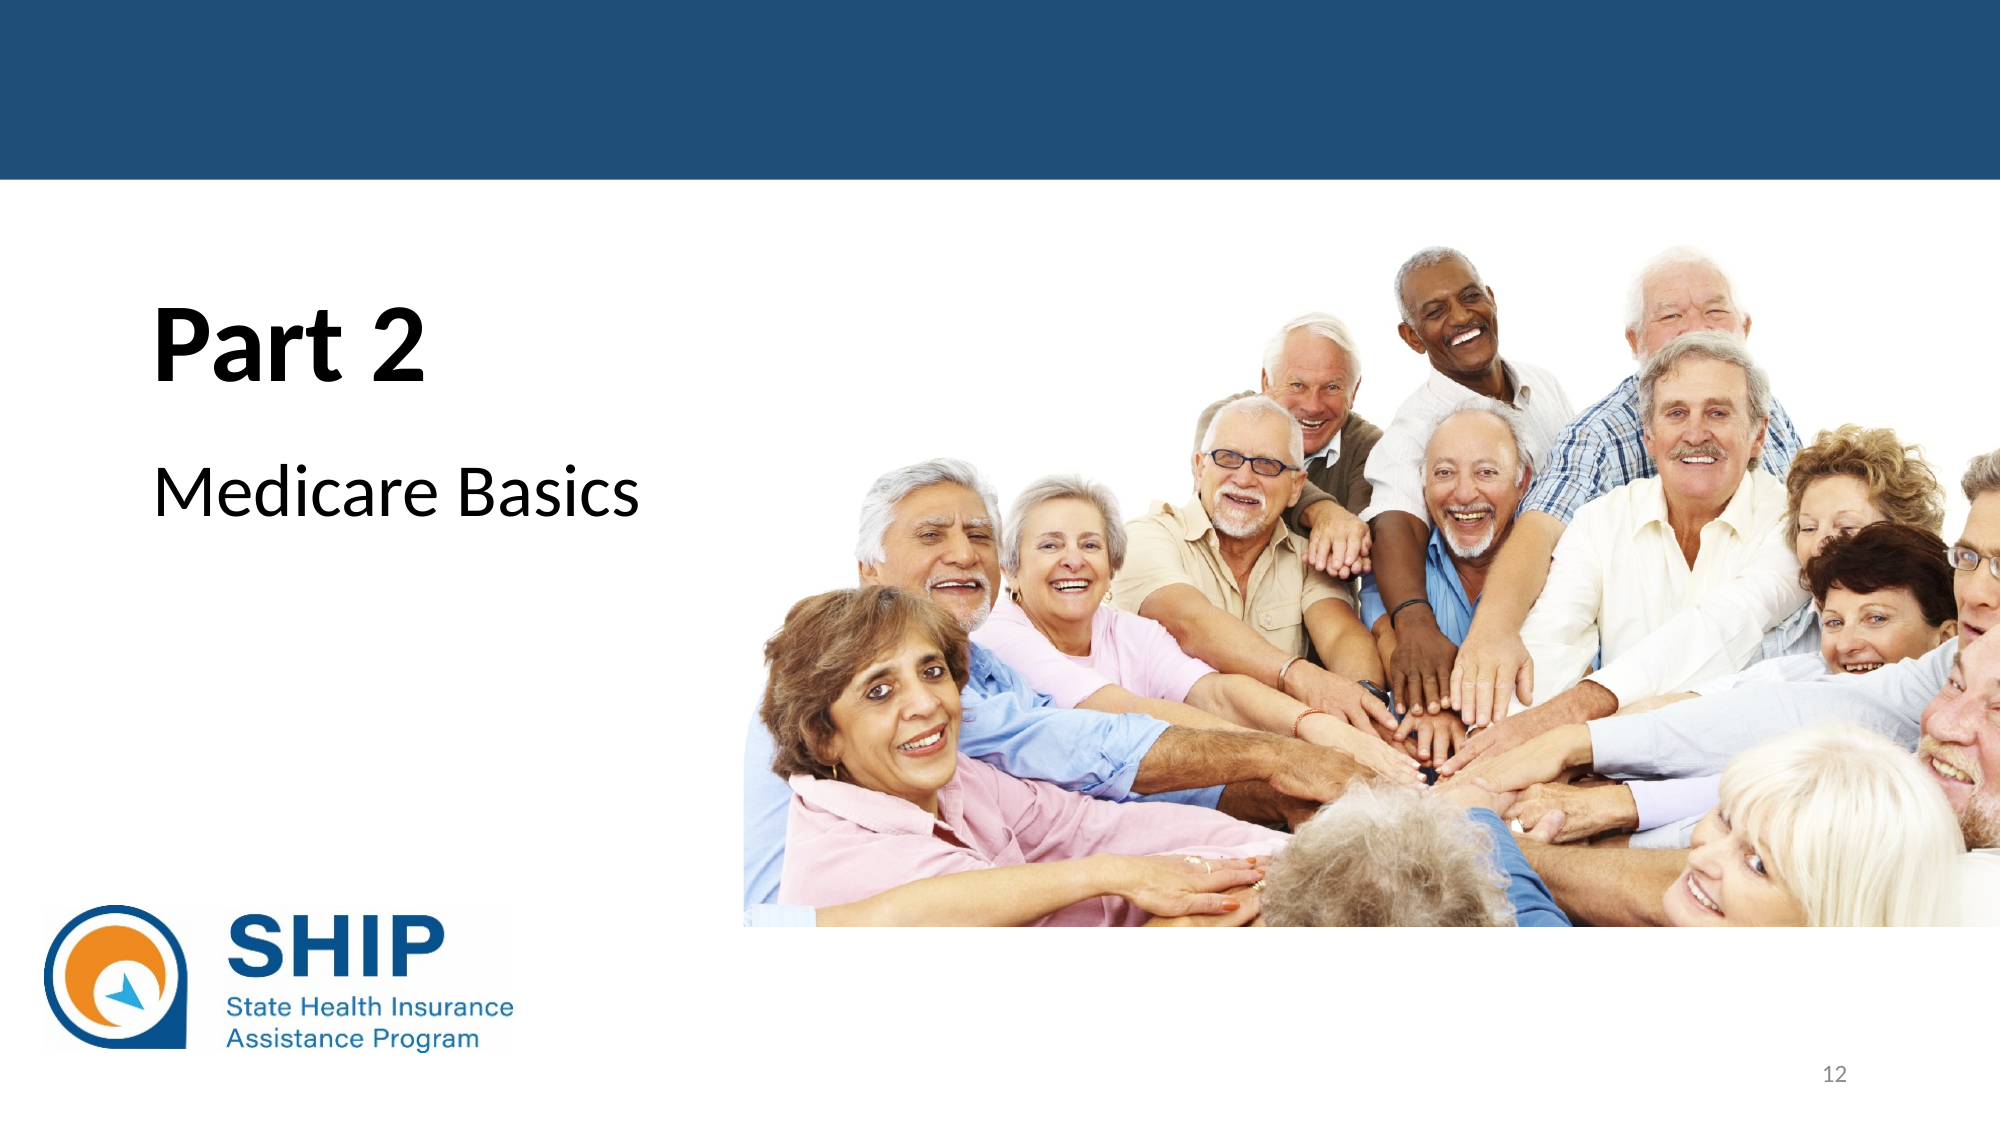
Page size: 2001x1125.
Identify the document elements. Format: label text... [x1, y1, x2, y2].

text_box [0, 0, 2000, 180]
slide_number 12 [1583, 1042, 1863, 1103]
text_box Part 2 Medicare Basics [137, 276, 1583, 1125]
picture [743, 244, 2000, 927]
picture [44, 905, 513, 1054]
